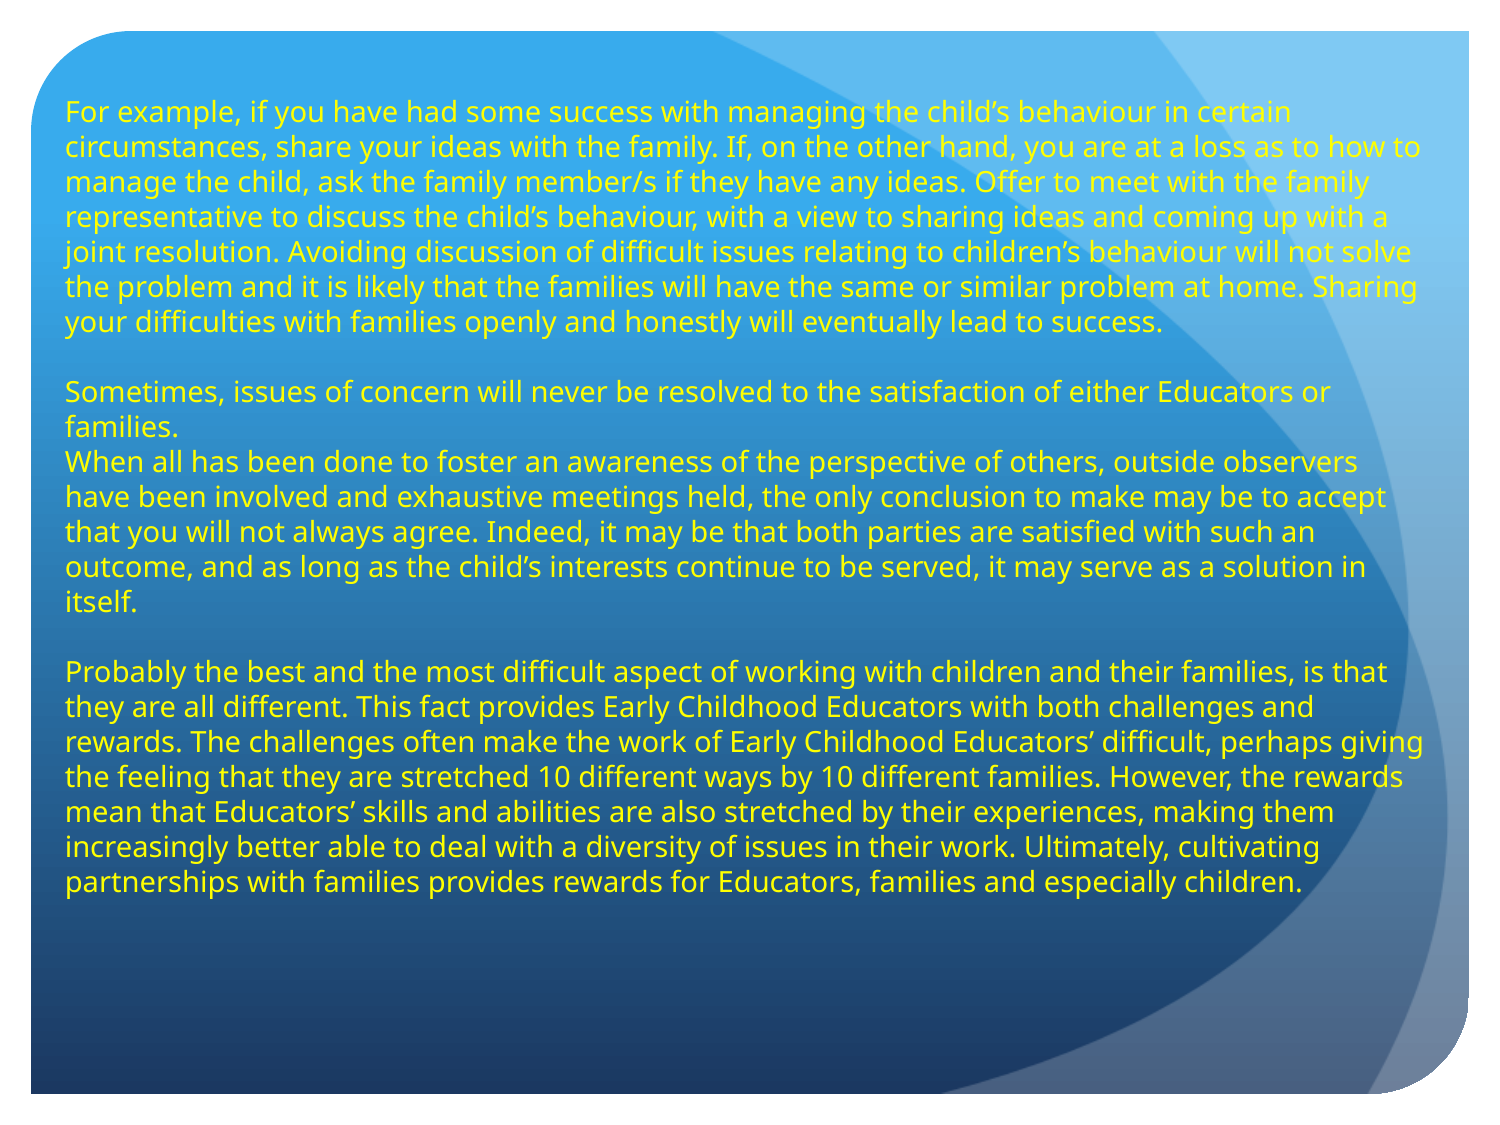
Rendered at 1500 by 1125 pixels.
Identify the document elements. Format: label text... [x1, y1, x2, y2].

picture [24, 30, 1473, 1094]
text_box For example, if you have had some success with managing the child’s behaviour in certain circumstances, share your ideas with the family. If, on the other hand, you are at a loss as to how to manage the child, ask the family member/s if they have any ideas. Offer to meet with the family representative to discuss the child’s behaviour, with a view to sharing ideas and coming up with a joint resolution. Avoiding discussion of difficult issues relating to children’s behaviour will not solve the problem and it is likely that the families will have the same or similar problem at home. Sharing your difficulties with families openly and honestly will eventually lead to success. Sometimes, issues of concern will never be resolved to the satisfaction of either Educators or families. When all has been done to foster an awareness of the perspective of others, outside observers have been involved and exhaustive meetings held, the only conclusion to make may be to accept that you will not always agree. Indeed, it may be that both parties are satisfied with such an outcome, and as long as the child’s interests continue to be served, it may serve as a solution in itself. Probably the best and the most difficult aspect of working with children and their families, is that they are all different. This fact provides Early Childhood Educators with both challenges and rewards. The challenges often make the work of Early Childhood Educators’ difficult, perhaps giving the feeling that they are stretched 10 different ways by 10 different families. However, the rewards mean that Educators’ skills and abilities are also stretched by their experiences, making them increasingly better able to deal with a diversity of issues in their work. Ultimately, cultivating partnerships with families provides rewards for Educators, families and especially children. [49, 86, 1446, 976]
